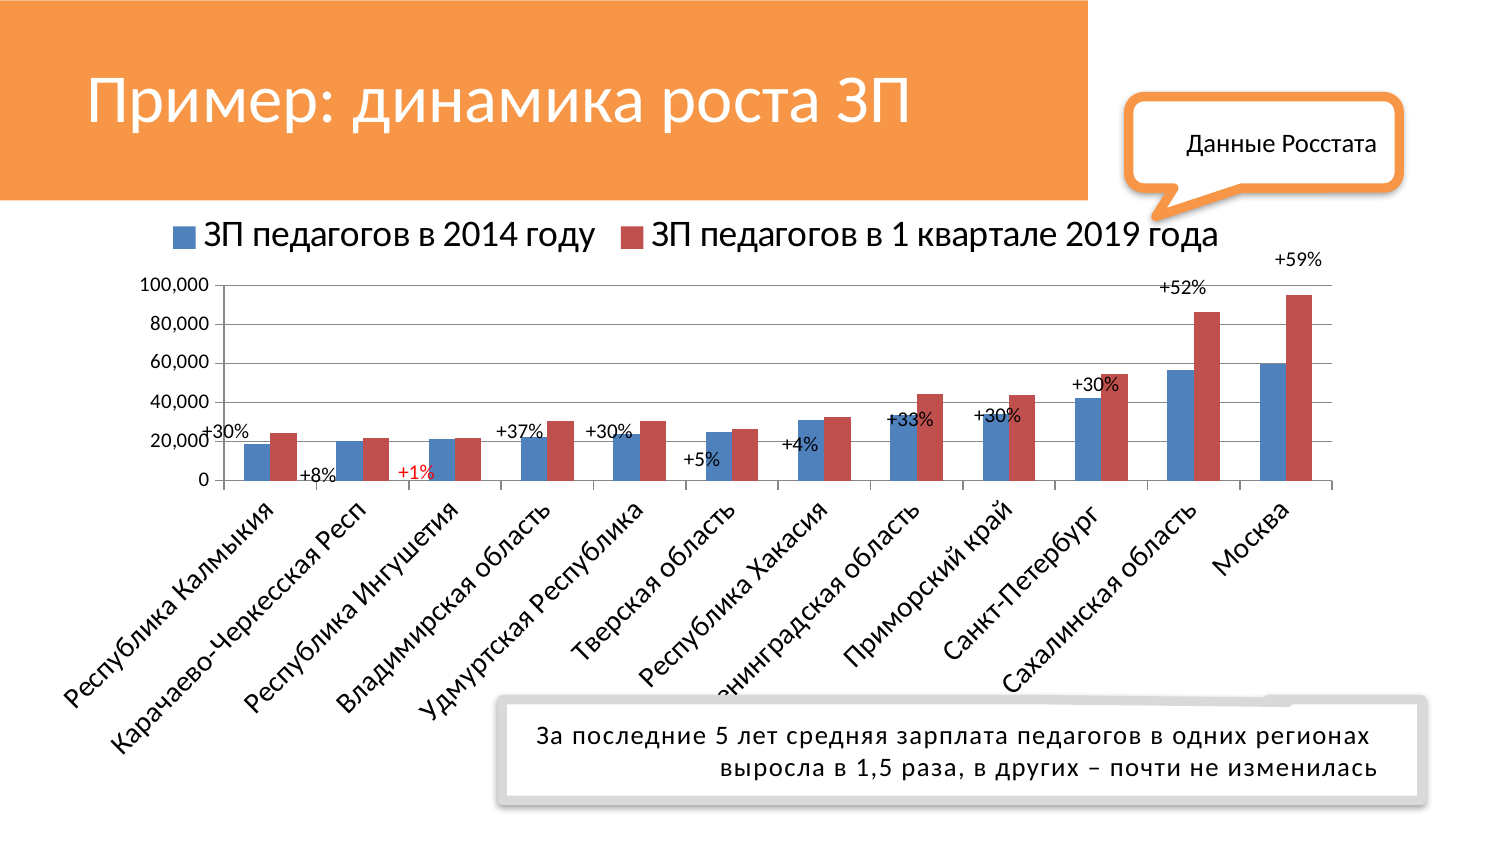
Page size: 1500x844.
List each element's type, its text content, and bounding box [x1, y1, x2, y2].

chart [33, 200, 1359, 774]
text_box Пример: динамика роста ЗП [0, 0, 1088, 201]
text_box Данные Росстата [1127, 95, 1401, 198]
text_box За последние 5 лет средняя зарплата педагогов в одних регионах выросла в 1,5 раза, в других – почти не изменилась [499, 696, 1425, 804]
